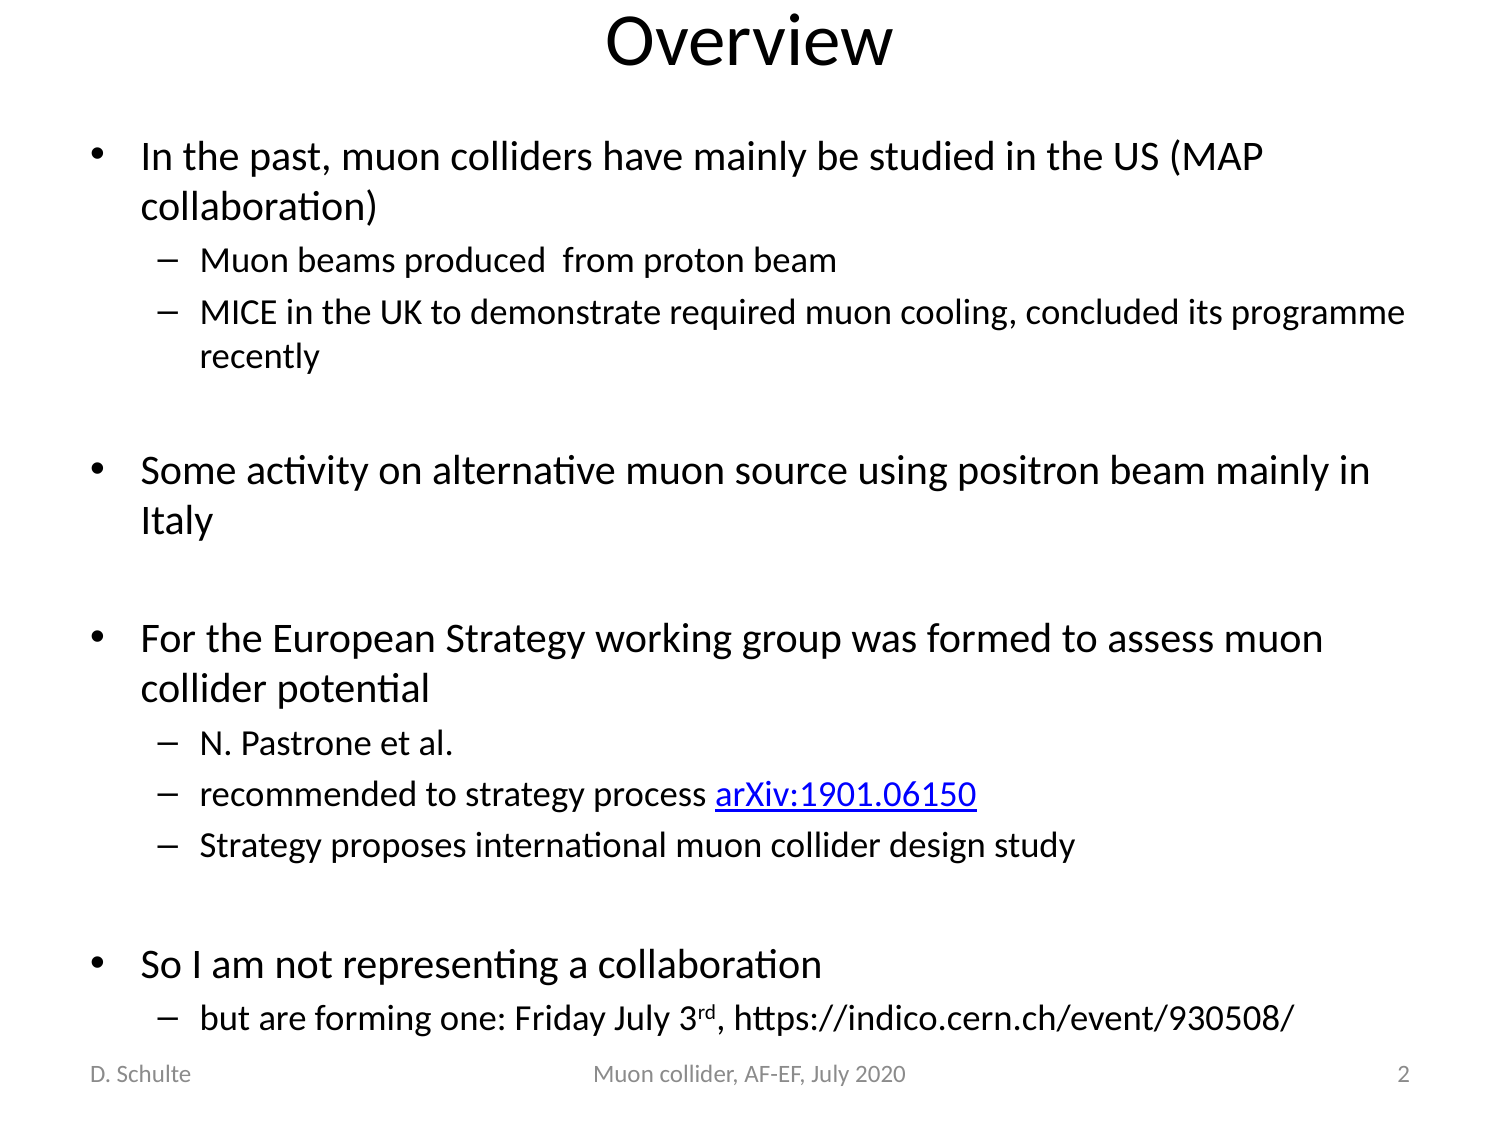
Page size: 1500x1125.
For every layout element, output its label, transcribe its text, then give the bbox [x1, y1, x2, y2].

title Overview [75, 0, 1425, 71]
slide_number D. Schulte [75, 1042, 425, 1103]
list In the past, muon colliders have mainly be studied in the US (MAP collaboration) Muon beams produced from proton beam MICE in the UK to demonstrate required muon cooling, concluded its programme recently Some activity on alternative muon source using positron beam mainly in Italy For the European Strategy working group was formed to assess muon collider potential N. Pastrone et al. recommended to strategy process arXiv:1901.06150 Strategy proposes international muon collider design study So I am not representing a collaboration but are forming one: Friday July 3rd, https://indico.cern.ch/event/930508/ [75, 120, 1425, 1054]
footer Muon collider, AF-EF, July 2020 [512, 1042, 988, 1103]
slide_number 2 [1074, 1042, 1425, 1103]
